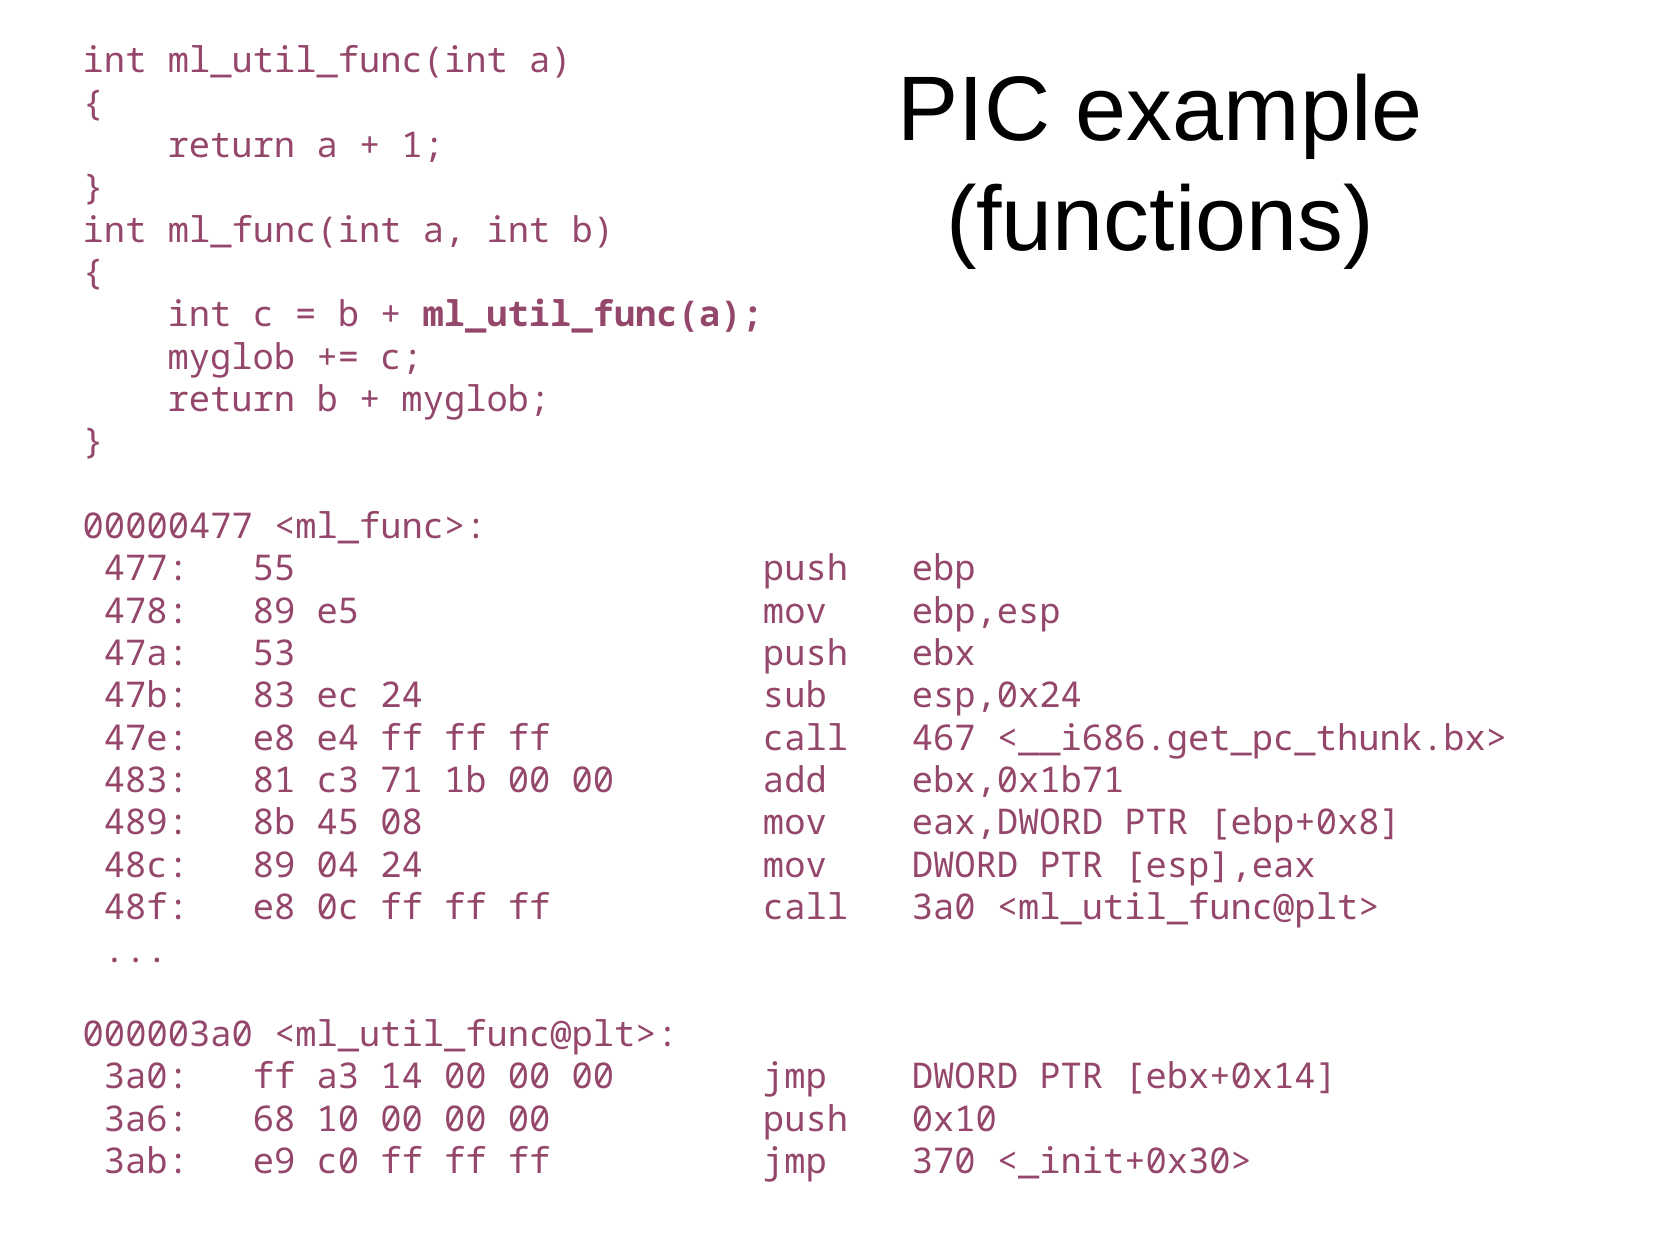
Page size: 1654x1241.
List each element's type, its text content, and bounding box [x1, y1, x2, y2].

list int ml_util_func(int a) { return a + 1; } int ml_func(int a, int b) { int c = b + ml_util_func(a); myglob += c; return b + myglob; } 00000477 <ml_func>: 477: 55 push ebp 478: 89 e5 mov ebp,esp 47a: 53 push ebx 47b: 83 ec 24 sub esp,0x24 47e: e8 e4 ff ff ff call 467 <__i686.get_pc_thunk.bx> 483: 81 c3 71 1b 00 00 add ebx,0x1b71 489: 8b 45 08 mov eax,DWORD PTR [ebp+0x8] 48c: 89 04 24 mov DWORD PTR [esp],eax 48f: e8 0c ff ff ff call 3a0 <ml_util_func@plt> ... 000003a0 <ml_util_func@plt>: 3a0: ff a3 14 00 00 00 jmp DWORD PTR [ebx+0x14] 3a6: 68 10 00 00 00 push 0x10 3ab: e9 c0 ff ff ff jmp 370 <_init+0x30> [82, 37, 1571, 1200]
